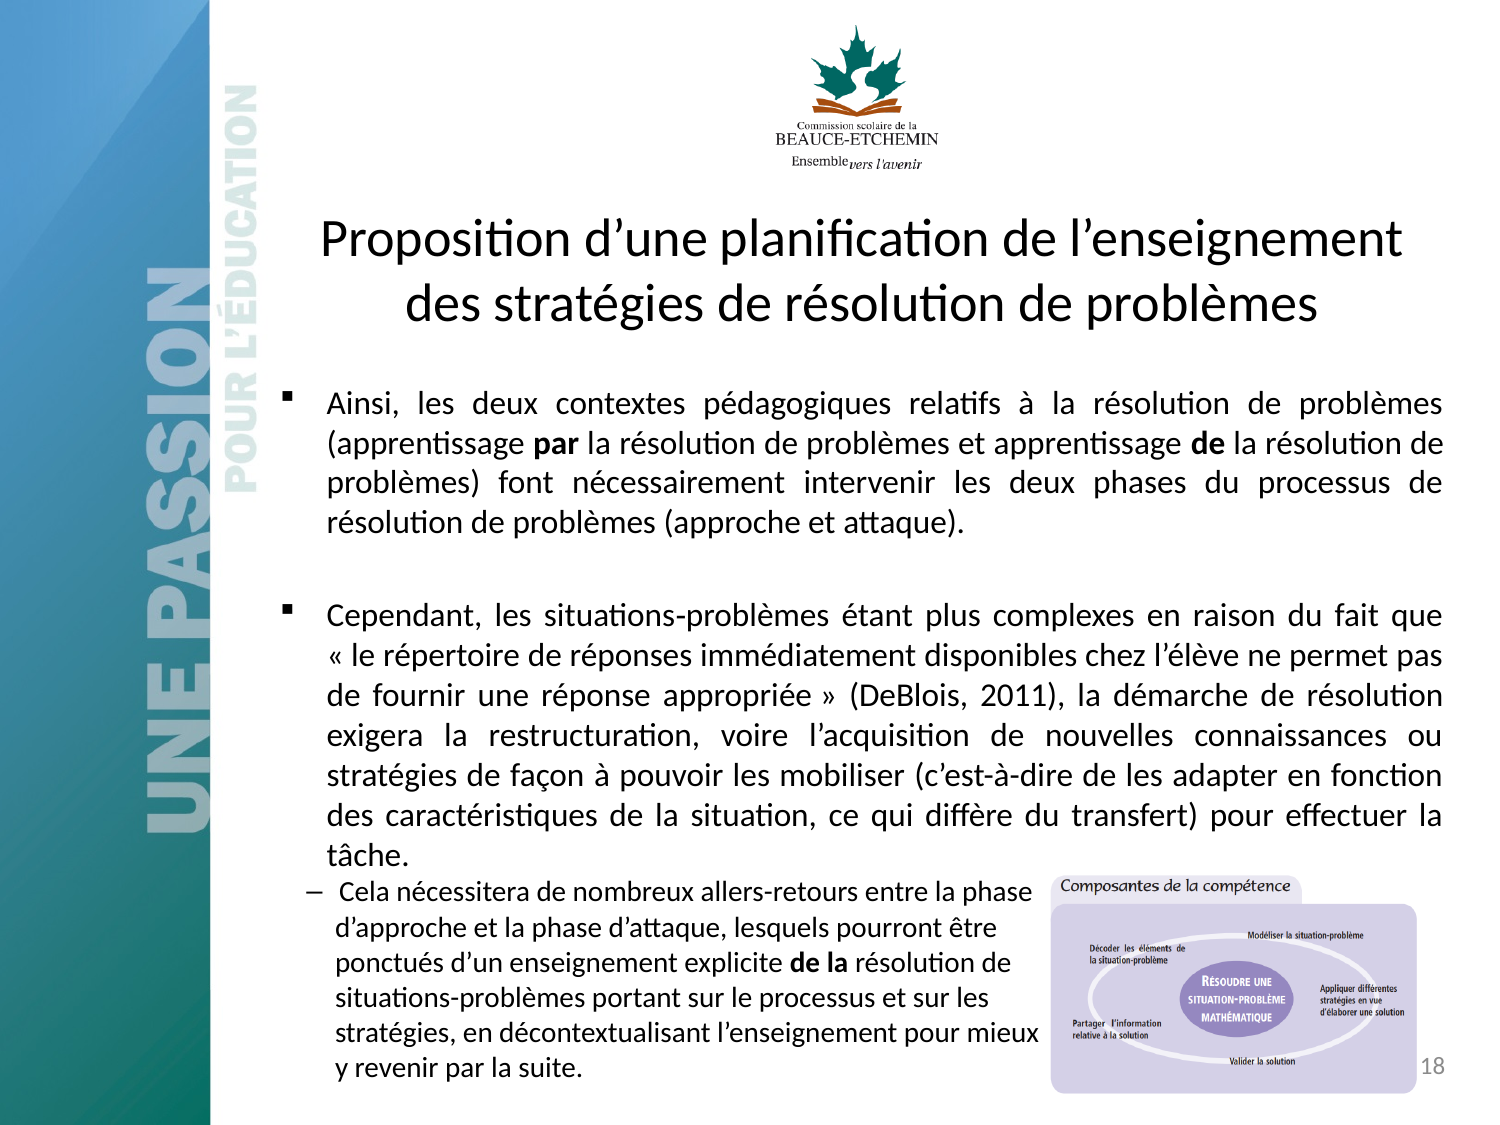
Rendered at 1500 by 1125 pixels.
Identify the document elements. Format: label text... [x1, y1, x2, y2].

picture [773, 23, 941, 171]
list Ainsi, les deux contextes pédagogiques relatifs à la résolution de problèmes (apprentissage par la résolution de problèmes et apprentissage de la résolution de problèmes) font nécessairement intervenir les deux phases du processus de résolution de problèmes (approche et attaque). Cependant, les situations‑problèmes étant plus complexes en raison du fait que « le répertoire de réponses immédiatement disponibles chez l’élève ne permet pas de fournir une réponse appropriée » (DeBlois, 2011), la démarche de résolution exigera la restructuration, voire l’acquisition de nouvelles connaissances ou stratégies de façon à pouvoir les mobiliser (c’est-à-dire de les adapter en fonction des caractéristiques de la situation, ce qui diffère du transfert) pour effectuer la tâche. Cela nécessitera de nombreux allers-retours entre la phase d’approche et la phase d’attaque, lesquels pourront être ponctués d’un enseignement explicite de la résolution de situations-problèmes portant sur le processus et sur les stratégies, en décontextualisant l’enseignement pour mieux y revenir par la suite. [264, 373, 1460, 1125]
picture [0, 0, 310, 1125]
picture [1050, 869, 1418, 1096]
list Proposition d’une planification de l’enseignement des stratégies de résolution de problèmes [289, 194, 1436, 348]
